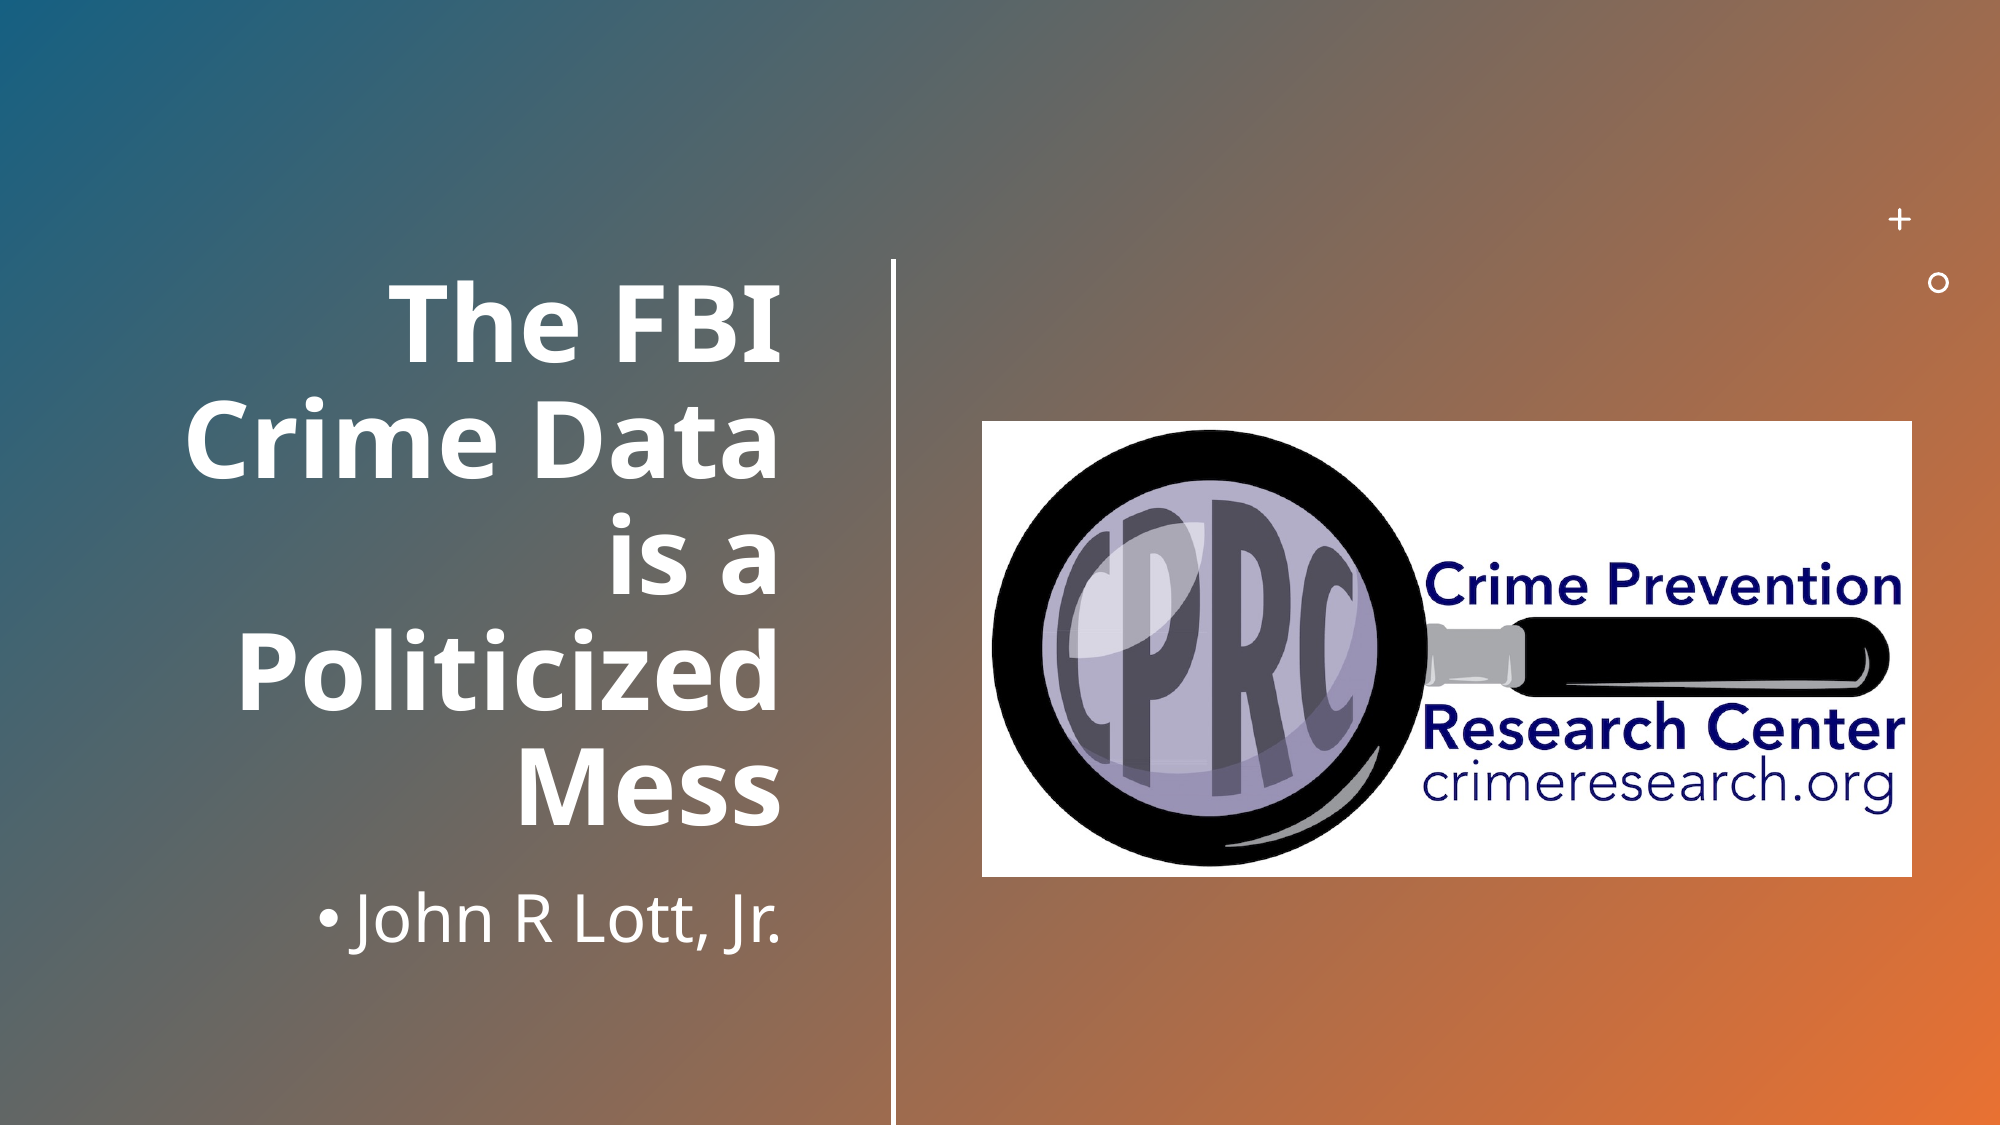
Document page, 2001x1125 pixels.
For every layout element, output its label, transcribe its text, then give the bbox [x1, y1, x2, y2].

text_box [1887, 207, 1950, 294]
text_box [0, 0, 2000, 1125]
title The FBI Crime Data is a Politicized Mess [75, 262, 799, 858]
picture [981, 421, 1912, 878]
list John R Lott, Jr. [75, 877, 799, 1047]
